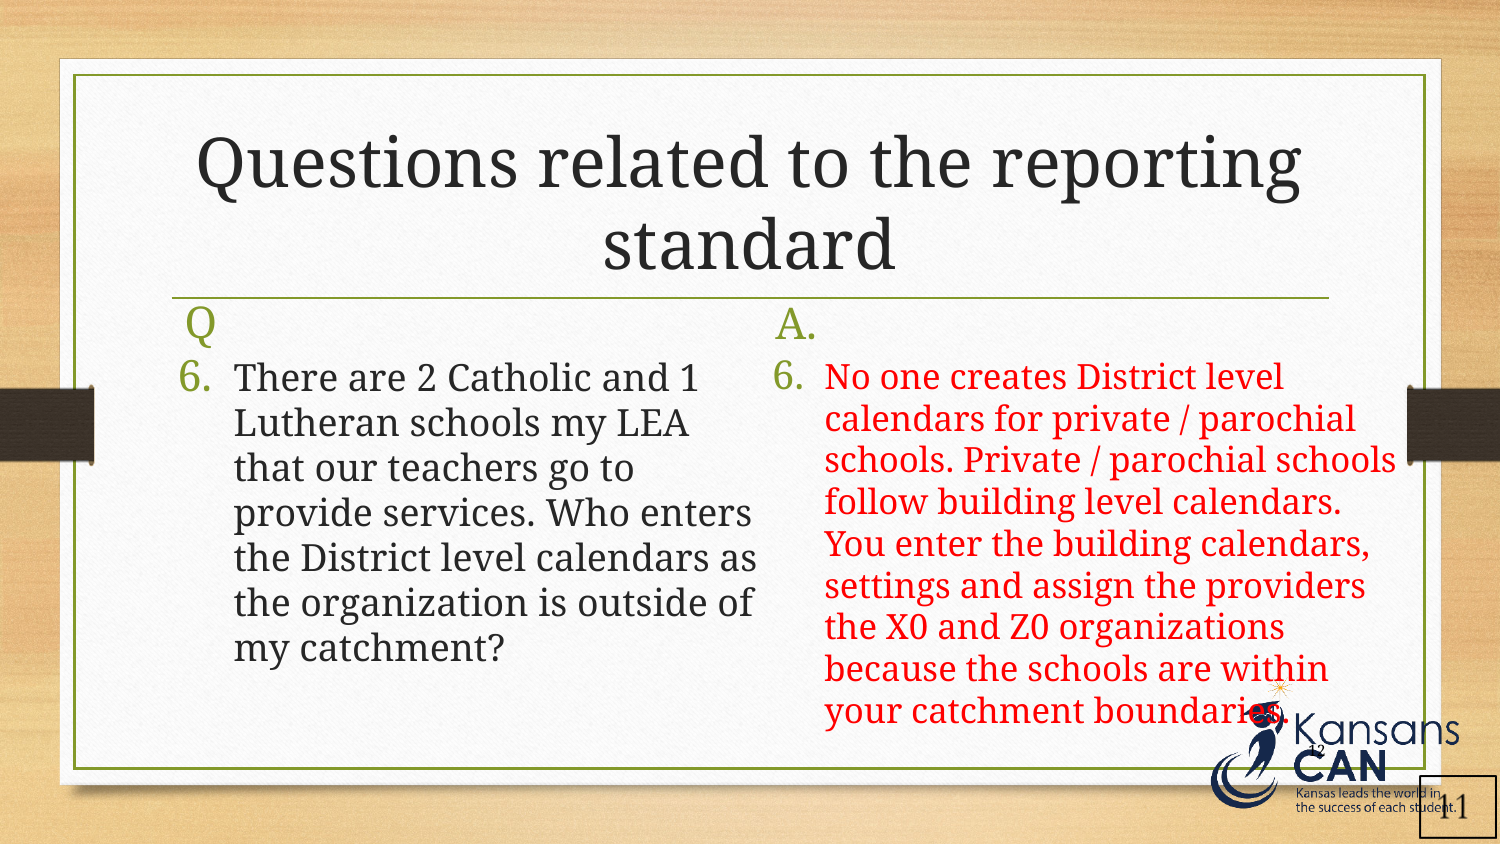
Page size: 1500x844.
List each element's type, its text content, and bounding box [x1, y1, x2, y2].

picture [0, 0, 1500, 844]
list A. [760, 284, 1341, 346]
list No one creates District level calendars for private / parochial schools. Private / parochial schools follow building level calendars. You enter the building calendars, settings and assign the providers the X0 and Z0 organizations because the schools are within your catchment boundaries. [757, 346, 1413, 747]
title Questions related to the reporting standard [159, 120, 1341, 282]
list There are 2 Catholic and 1 Lutheran schools my LEA that our teachers go to provide services. Who enters the District level calendars as the organization is outside of my catchment? [162, 346, 757, 731]
slide_number 12 [1273, 734, 1341, 769]
list Q [169, 283, 750, 346]
